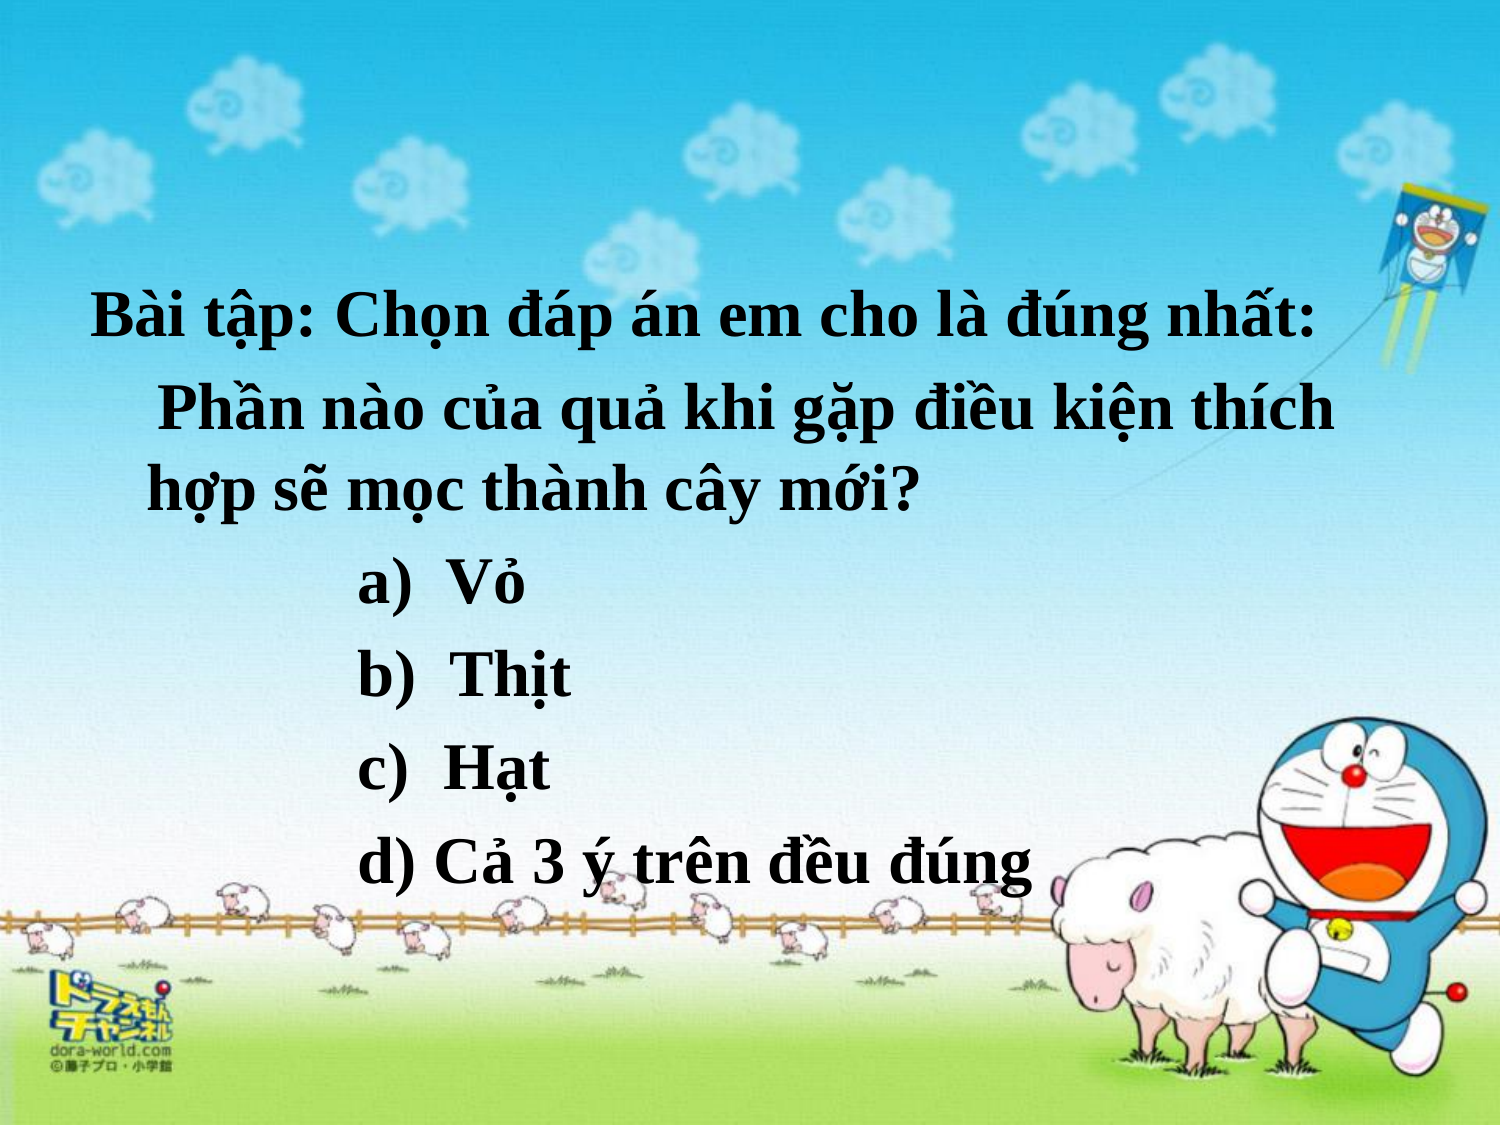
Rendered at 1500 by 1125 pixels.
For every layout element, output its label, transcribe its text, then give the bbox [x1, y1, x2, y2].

list Bài tập: Chọn đáp án em cho là đúng nhất: Phần nào của quả khi gặp điều kiện thích hợp sẽ mọc thành cây mới? a) Vỏ b) Thịt c) Hạt d) Cả 3 ý trên đều đúng [75, 262, 1425, 1005]
picture [0, 0, 1500, 1125]
